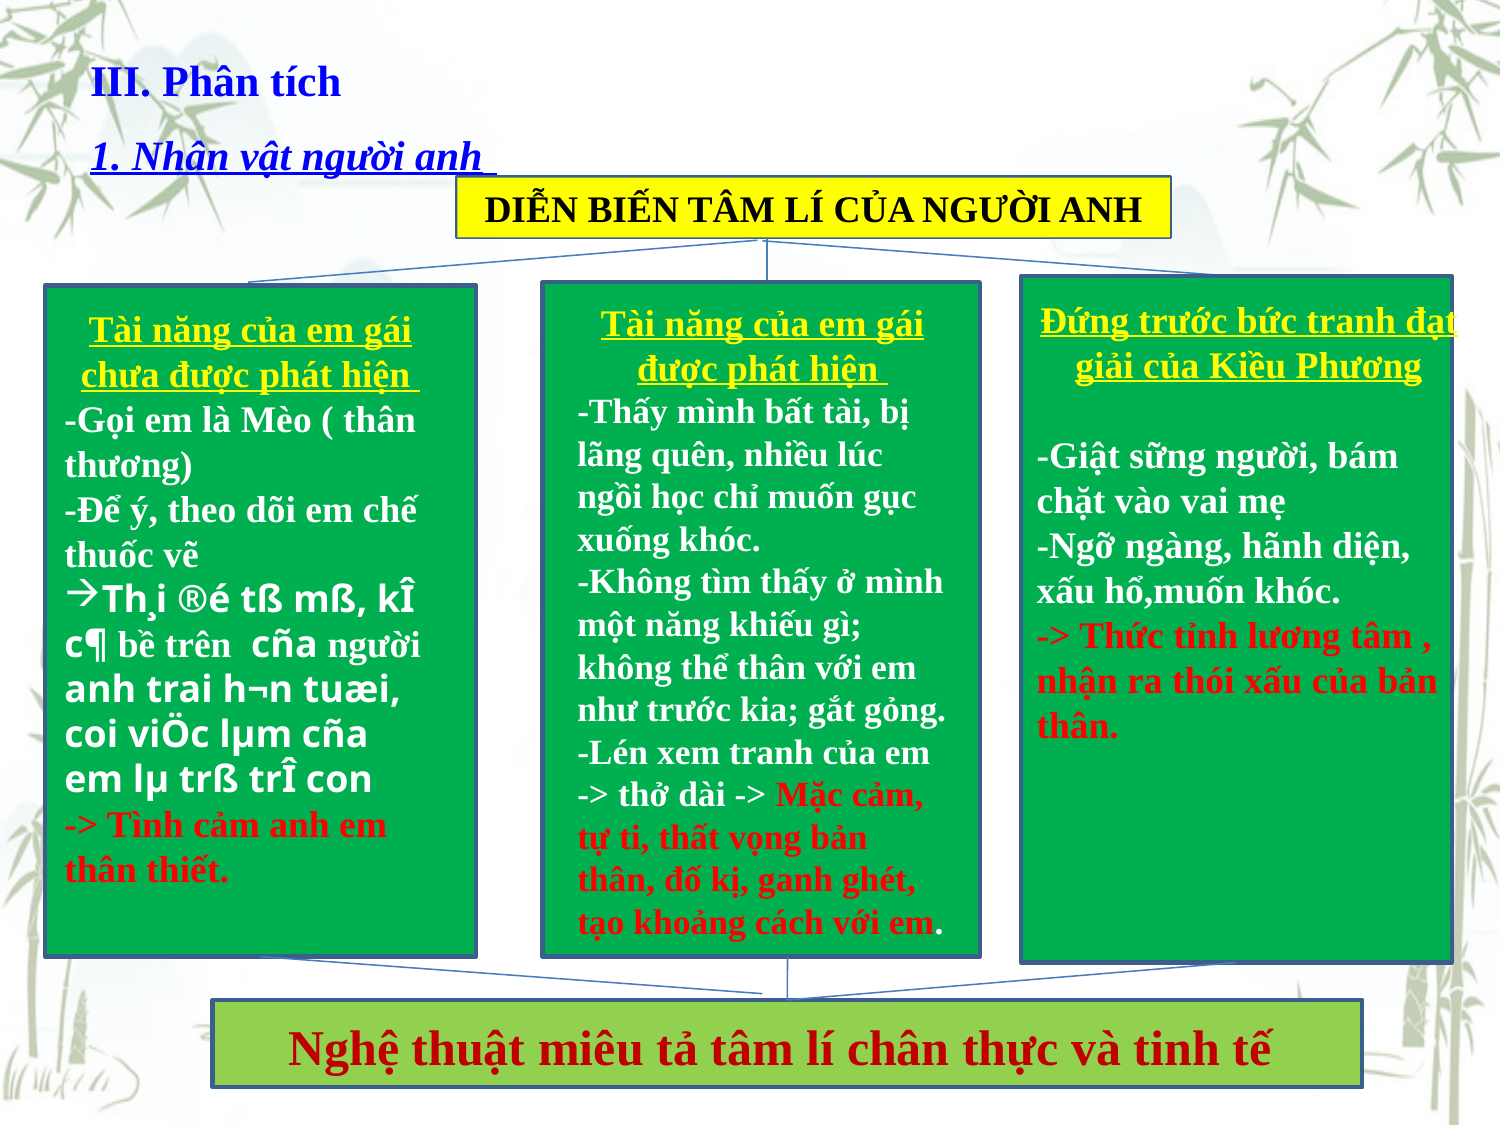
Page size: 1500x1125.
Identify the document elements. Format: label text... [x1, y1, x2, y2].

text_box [1020, 276, 1477, 963]
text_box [212, 999, 1363, 1088]
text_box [457, 176, 1171, 235]
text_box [260, 956, 1237, 1001]
title III. Phân tích [75, 45, 1425, 112]
list 1. Nhân vật người anh [75, 112, 1425, 200]
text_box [44, 285, 477, 957]
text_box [247, 237, 1301, 283]
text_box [542, 281, 981, 955]
